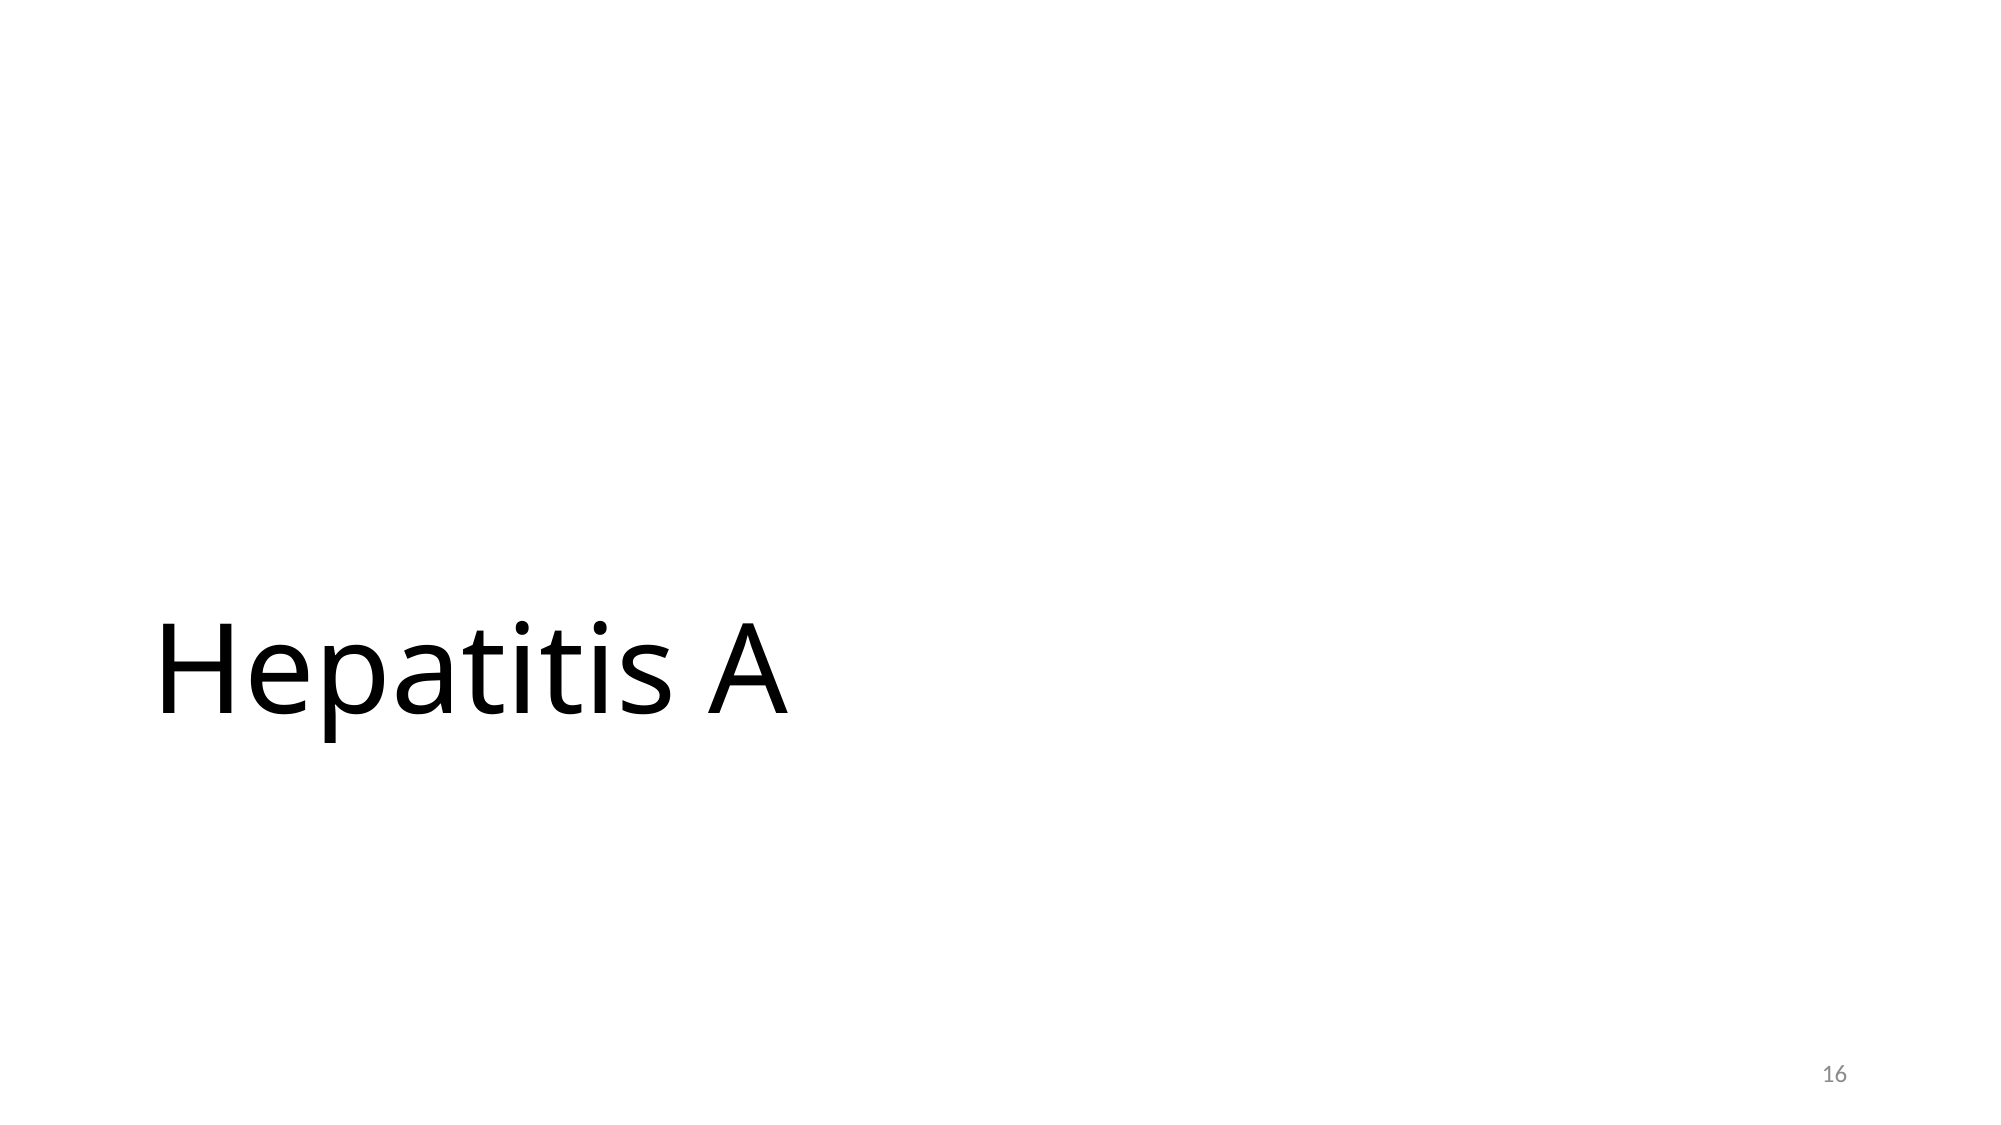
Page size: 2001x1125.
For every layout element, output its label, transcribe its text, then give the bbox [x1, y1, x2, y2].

slide_number 16 [1412, 1042, 1863, 1103]
title Hepatitis A [136, 280, 1862, 749]
